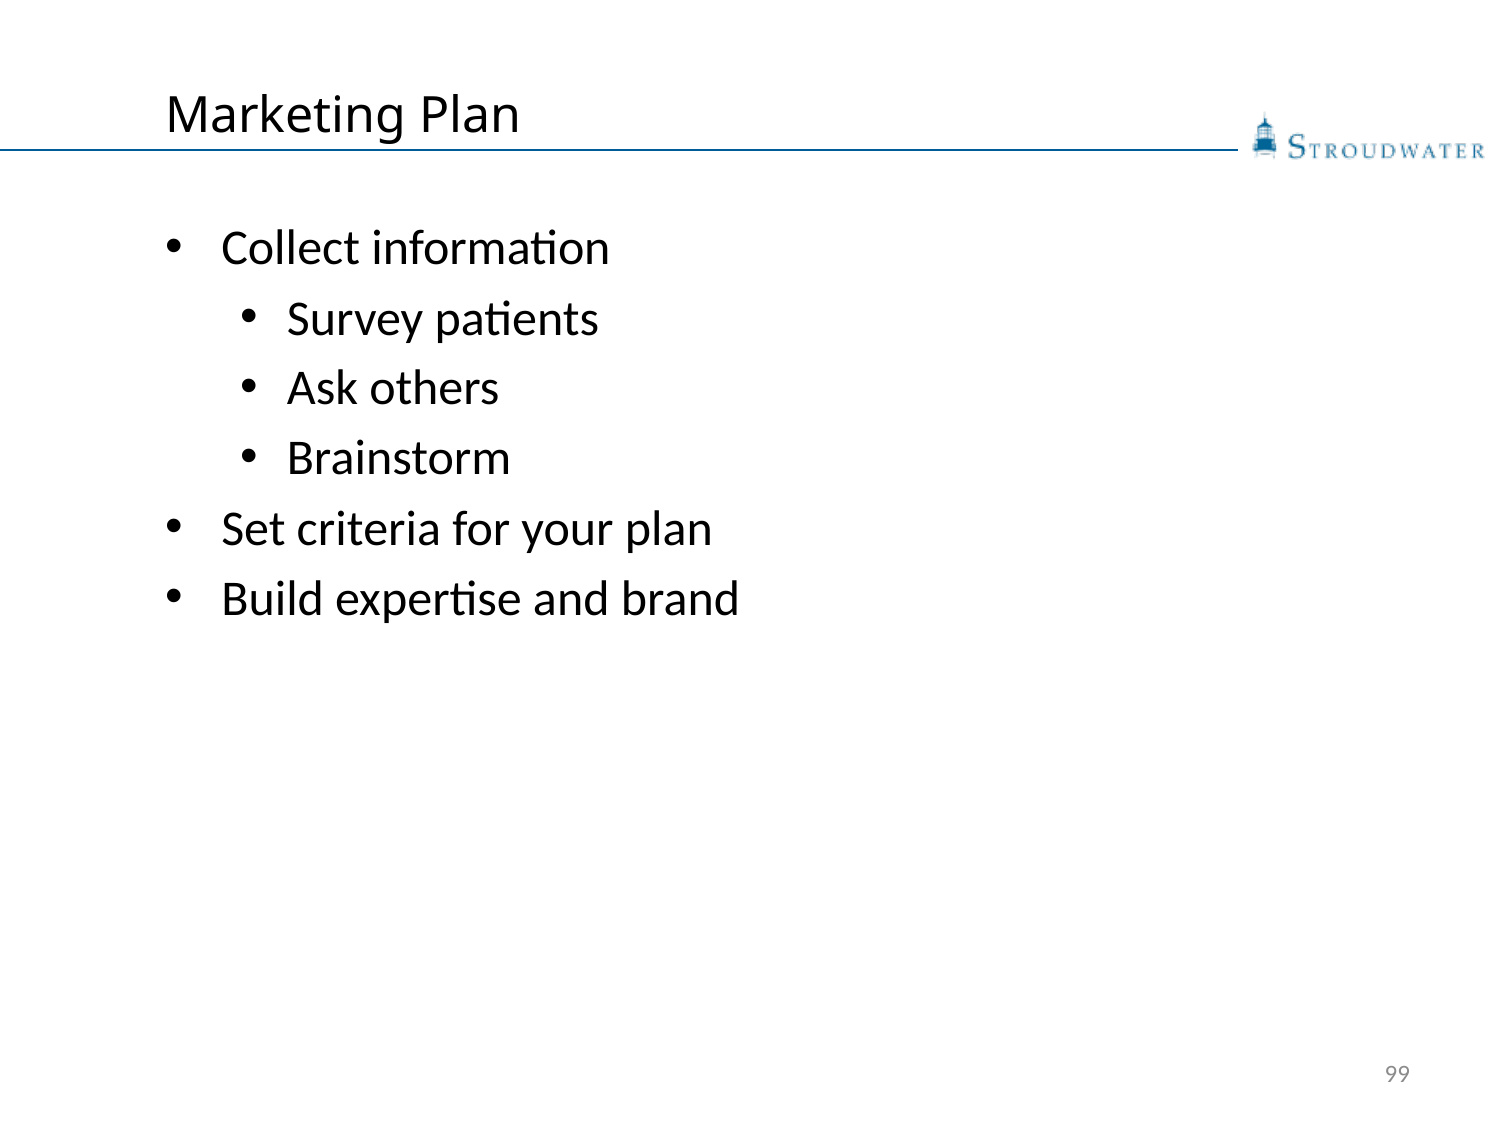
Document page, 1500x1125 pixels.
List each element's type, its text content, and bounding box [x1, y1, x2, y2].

title Marketing Plan [150, 75, 1200, 150]
slide_number 99 [1074, 1042, 1425, 1103]
list Collect information Survey patients Ask others Brainstorm Set criteria for your plan Build expertise and brand [150, 207, 1347, 950]
picture [1250, 110, 1488, 163]
